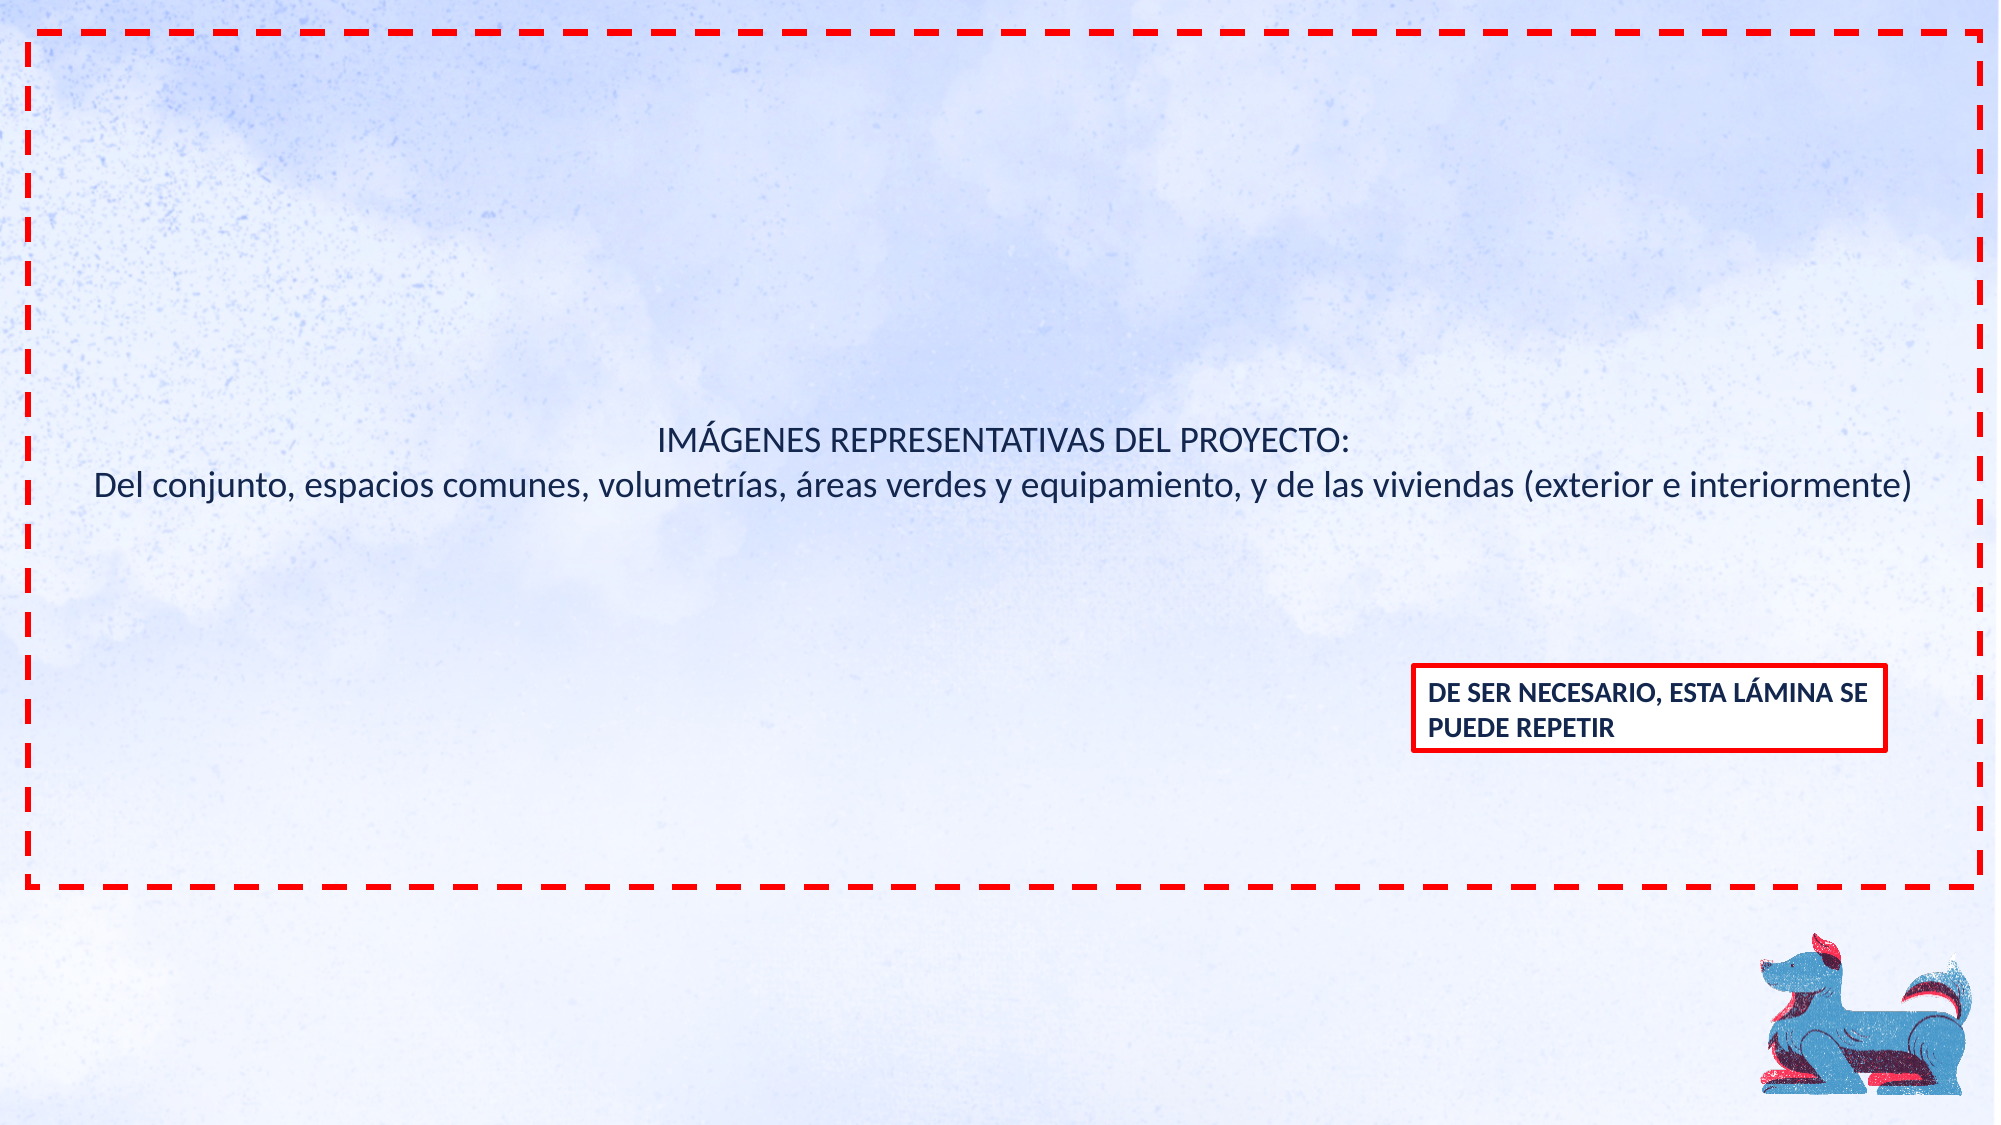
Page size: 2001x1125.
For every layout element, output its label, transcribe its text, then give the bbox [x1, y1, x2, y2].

picture [0, 0, 2001, 1125]
text_box DE SER NECESARIO, ESTA LÁMINA SE PUEDE REPETIR [1413, 665, 1886, 751]
text_box IMÁGENES REPRESENTATIVAS DEL PROYECTO: Del conjunto, espacios comunes, volumetrías, áreas verdes y equipamiento, y de las viviendas (exterior e interiormente) [27, 32, 1981, 888]
